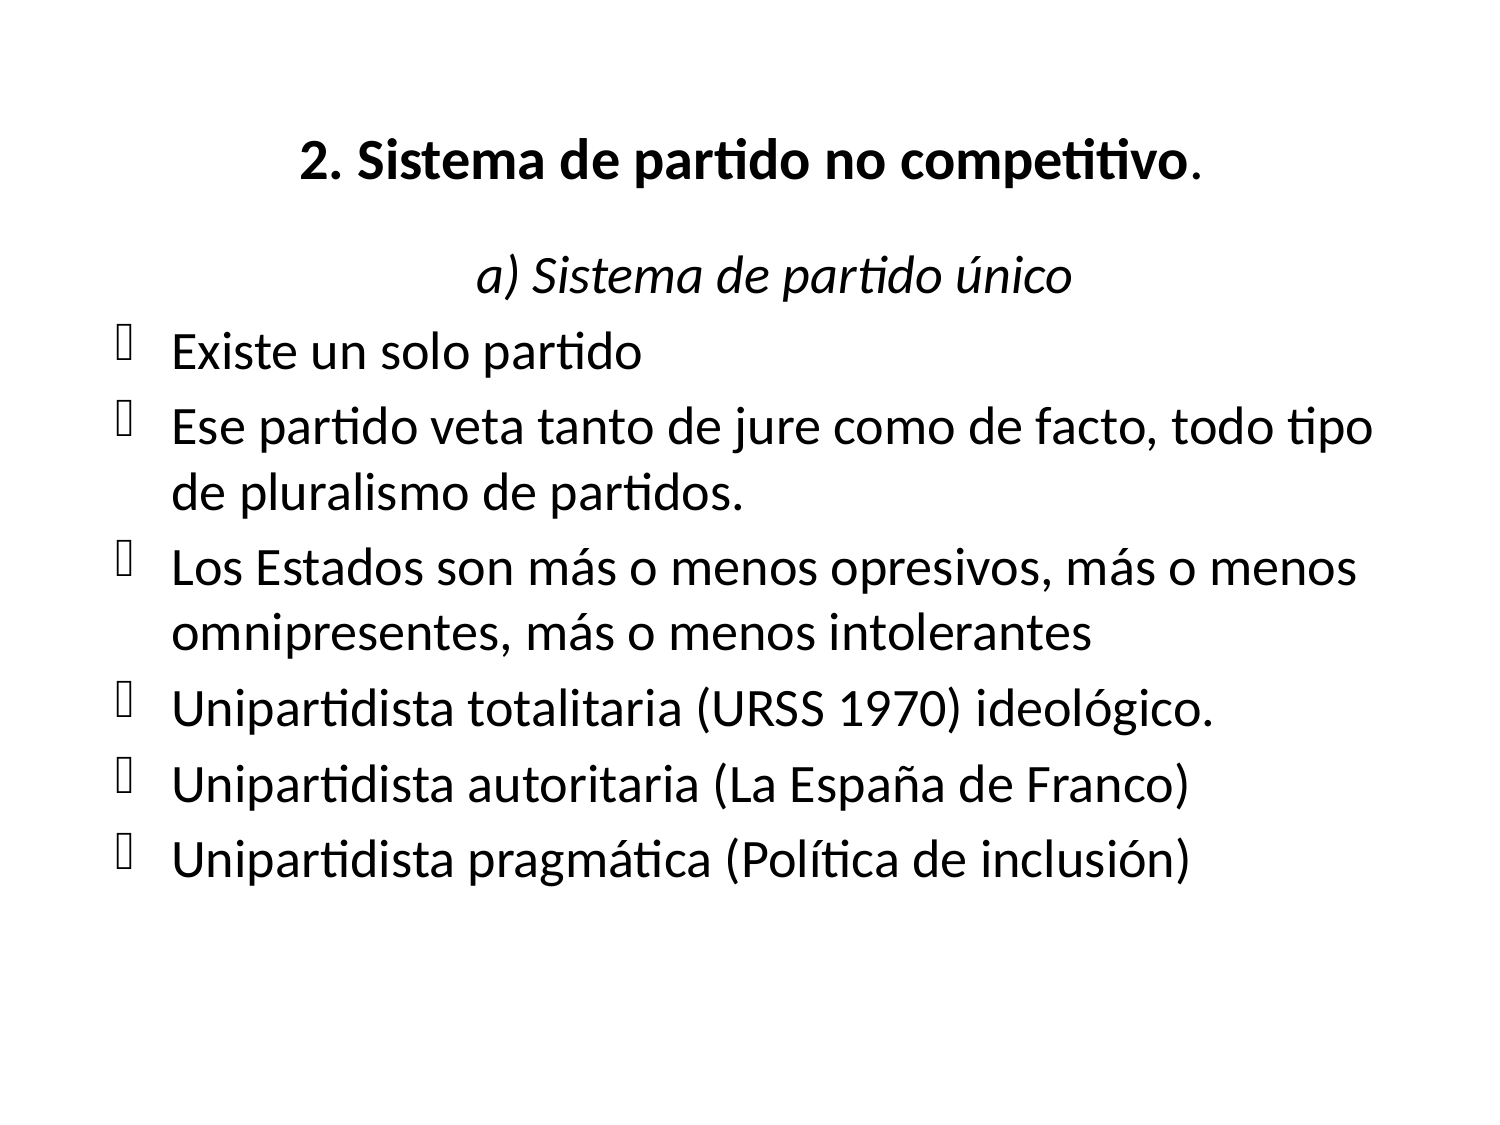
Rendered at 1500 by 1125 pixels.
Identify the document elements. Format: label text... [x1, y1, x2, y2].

list a) Sistema de partido único Existe un solo partido Ese partido veta tanto de jure como de facto, todo tipo de pluralismo de partidos. Los Estados son más o menos opresivos, más o menos omnipresentes, más o menos intolerantes Unipartidista totalitaria (URSS 1970) ideológico. Unipartidista autoritaria (La España de Franco) Unipartidista pragmática (Política de inclusión) [100, 231, 1451, 1035]
title 2. Sistema de partido no competitivo. [76, 113, 1427, 199]
